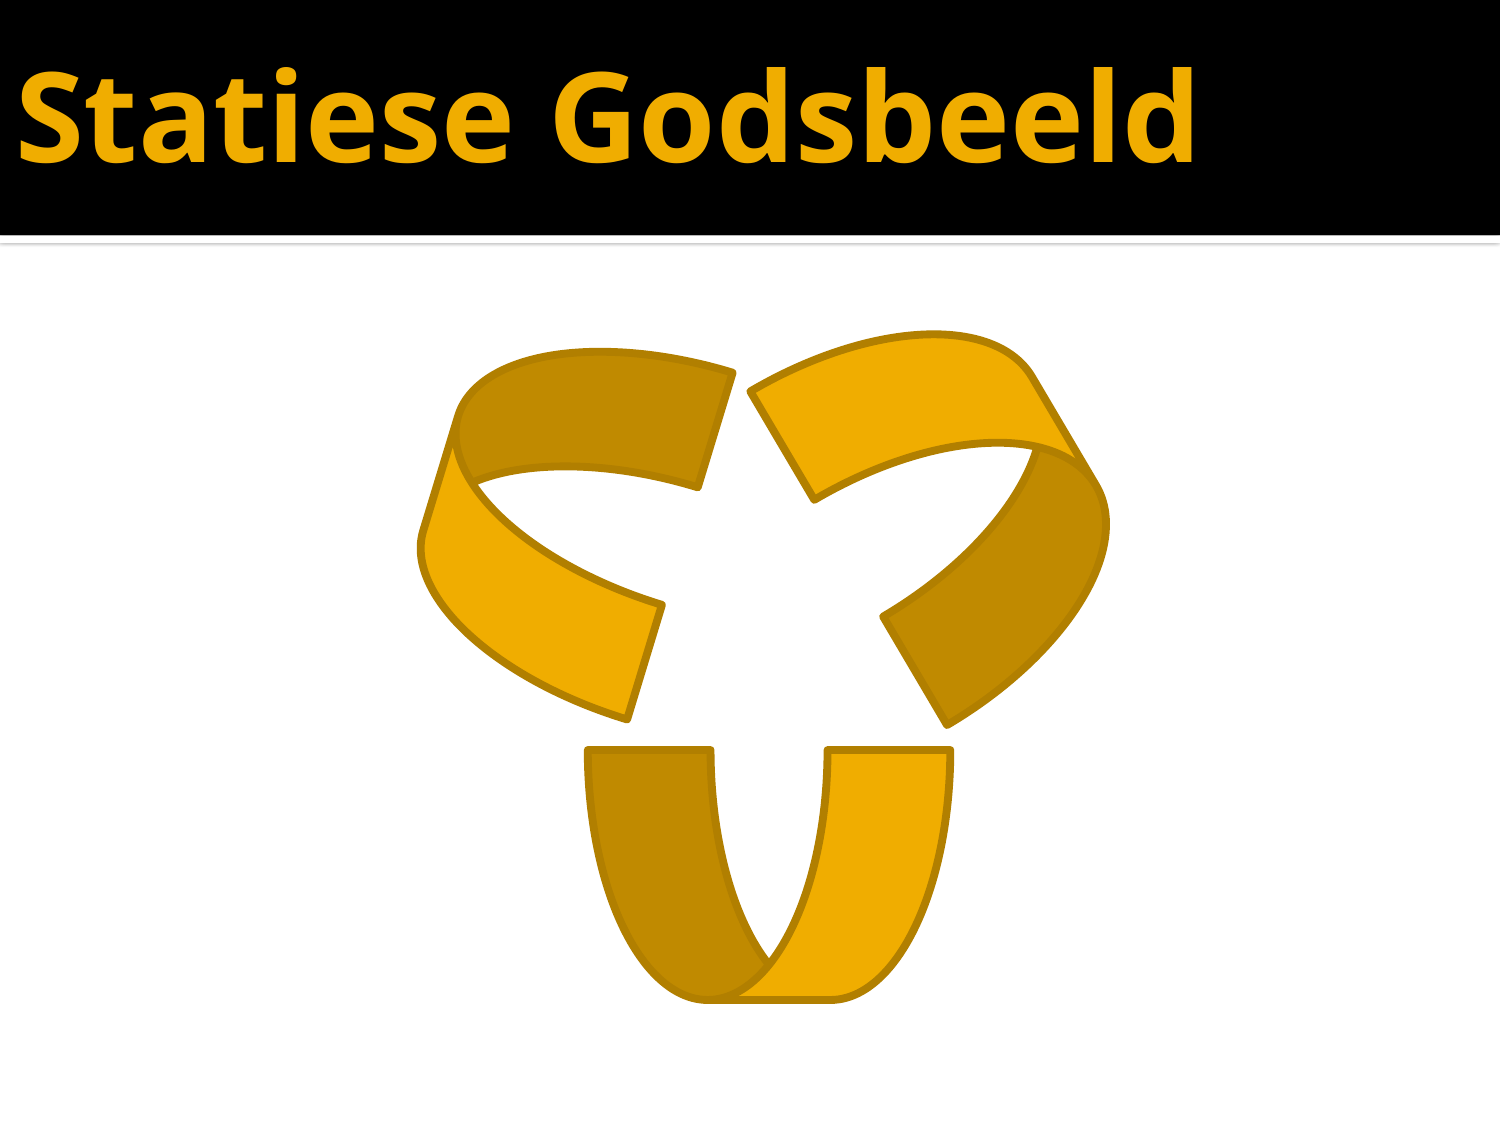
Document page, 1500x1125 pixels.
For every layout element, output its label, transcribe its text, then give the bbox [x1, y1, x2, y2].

title Statiese Godsbeeld [0, 12, 1500, 212]
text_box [435, 301, 1082, 1000]
